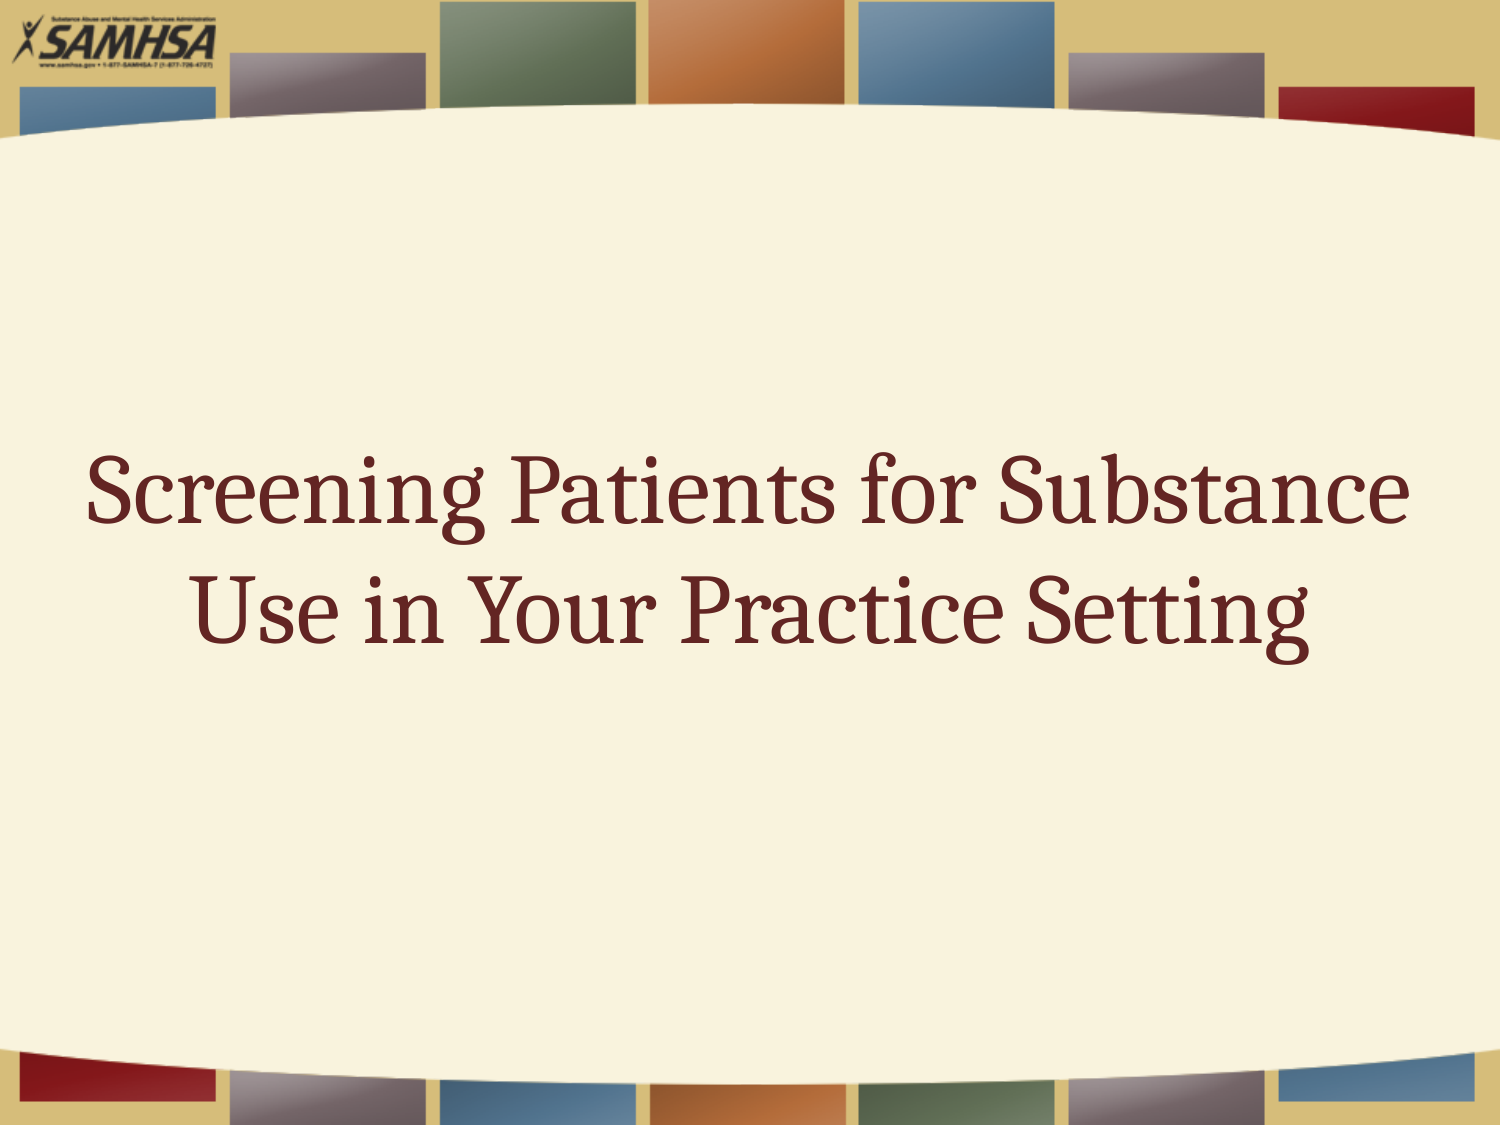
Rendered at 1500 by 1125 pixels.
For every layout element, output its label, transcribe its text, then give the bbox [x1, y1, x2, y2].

picture [0, 638, 1500, 1125]
title Screening Patients for Substance Use in Your Practice Setting [0, 450, 1500, 638]
picture [0, 0, 1500, 450]
